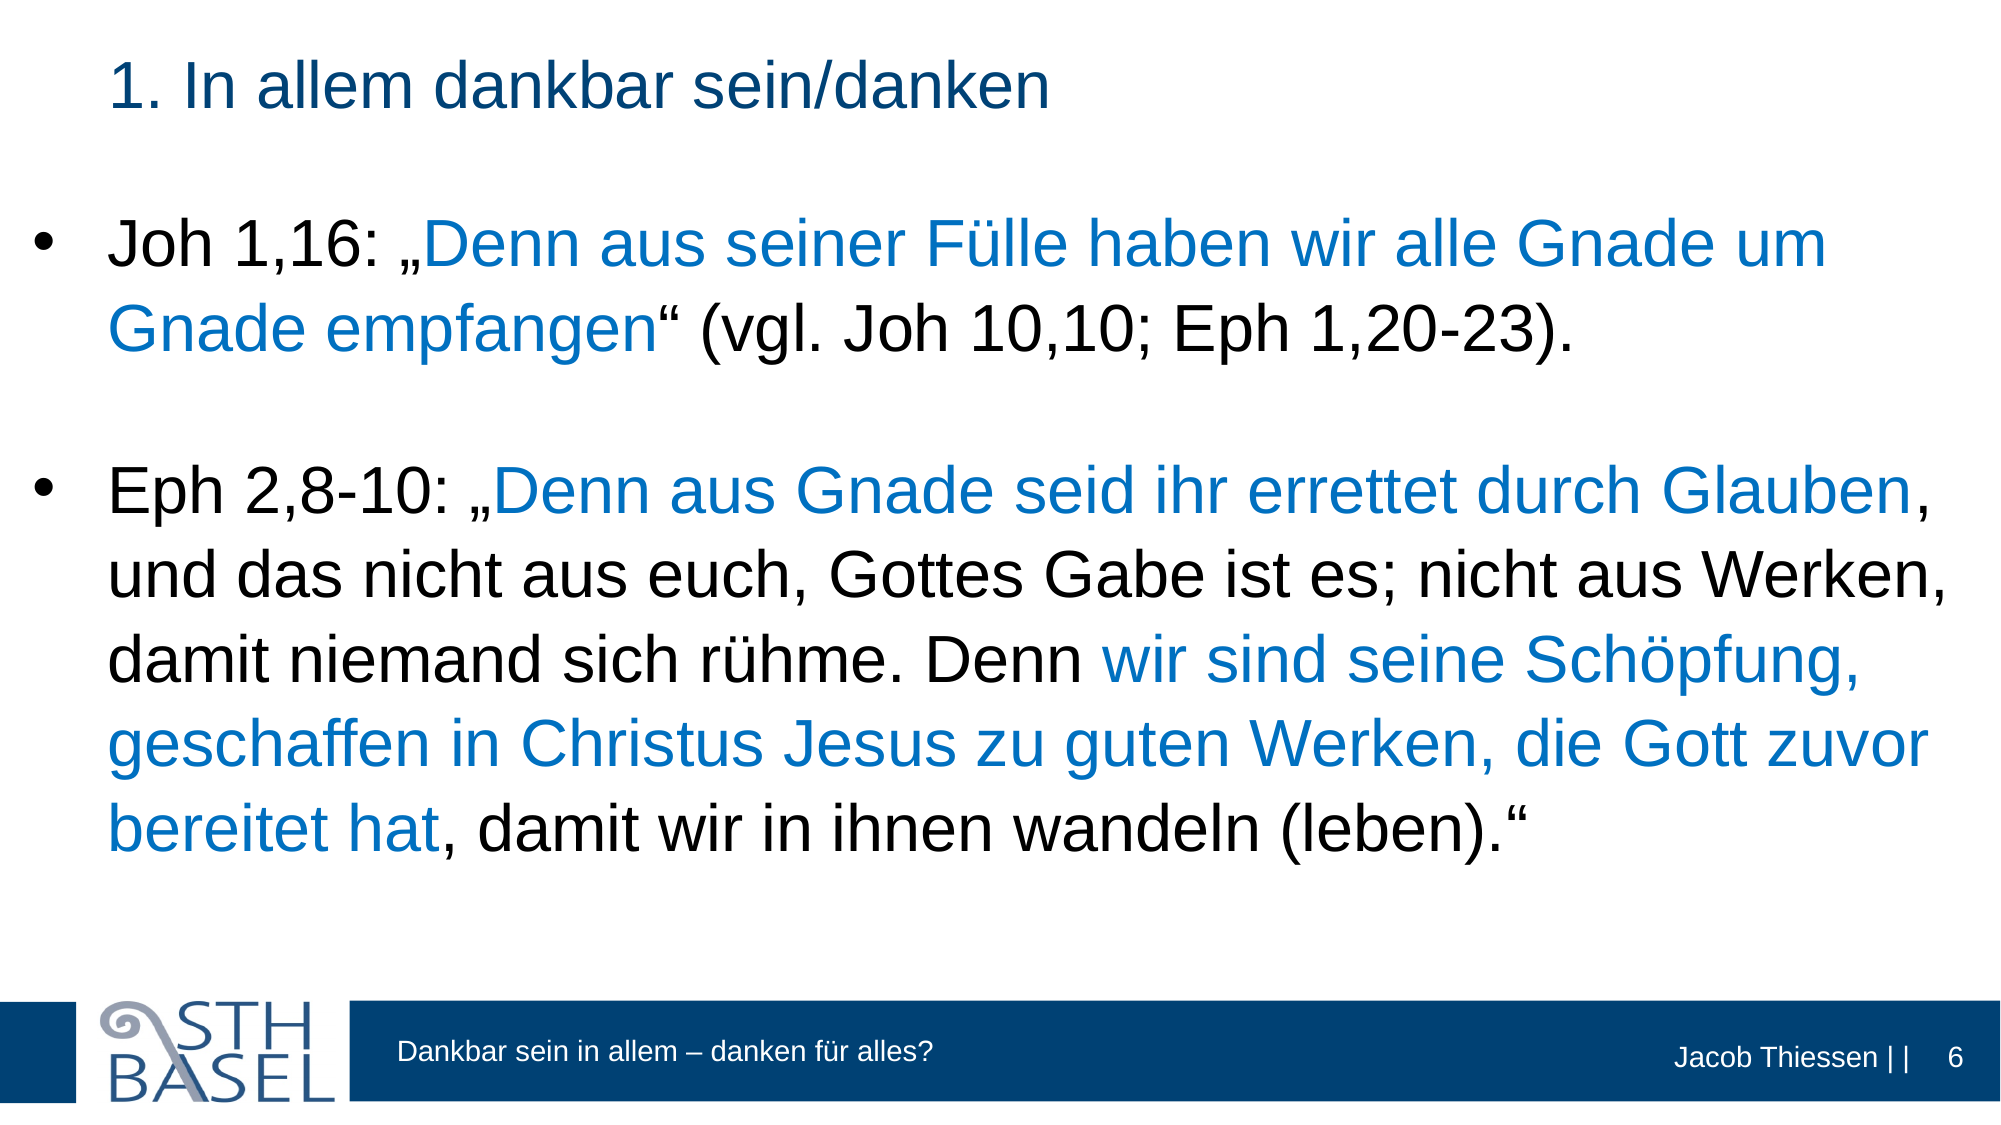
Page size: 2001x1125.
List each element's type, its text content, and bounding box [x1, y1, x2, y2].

title 1. In allem dankbar sein/danken [108, 4, 1975, 159]
list Joh 1,16: „Denn aus seiner Fülle haben wir alle Gnade um Gnade empfangen“ (vgl. Joh 10,10; Eph 1,20-23). Eph 2,8-10: „Denn aus Gnade seid ihr errettet durch Glauben, und das nicht aus euch, Gottes Gabe ist es; nicht aus Werken, damit niemand sich rühme. Denn wir sind seine Schöpfung, geschaffen in Christus Jesus zu guten Werken, die Gott zuvor bereitet hat, damit wir in ihnen wandeln (leben).“ [17, 187, 1975, 991]
slide_number 6 [1910, 1037, 2000, 1068]
picture [97, 1000, 336, 1103]
